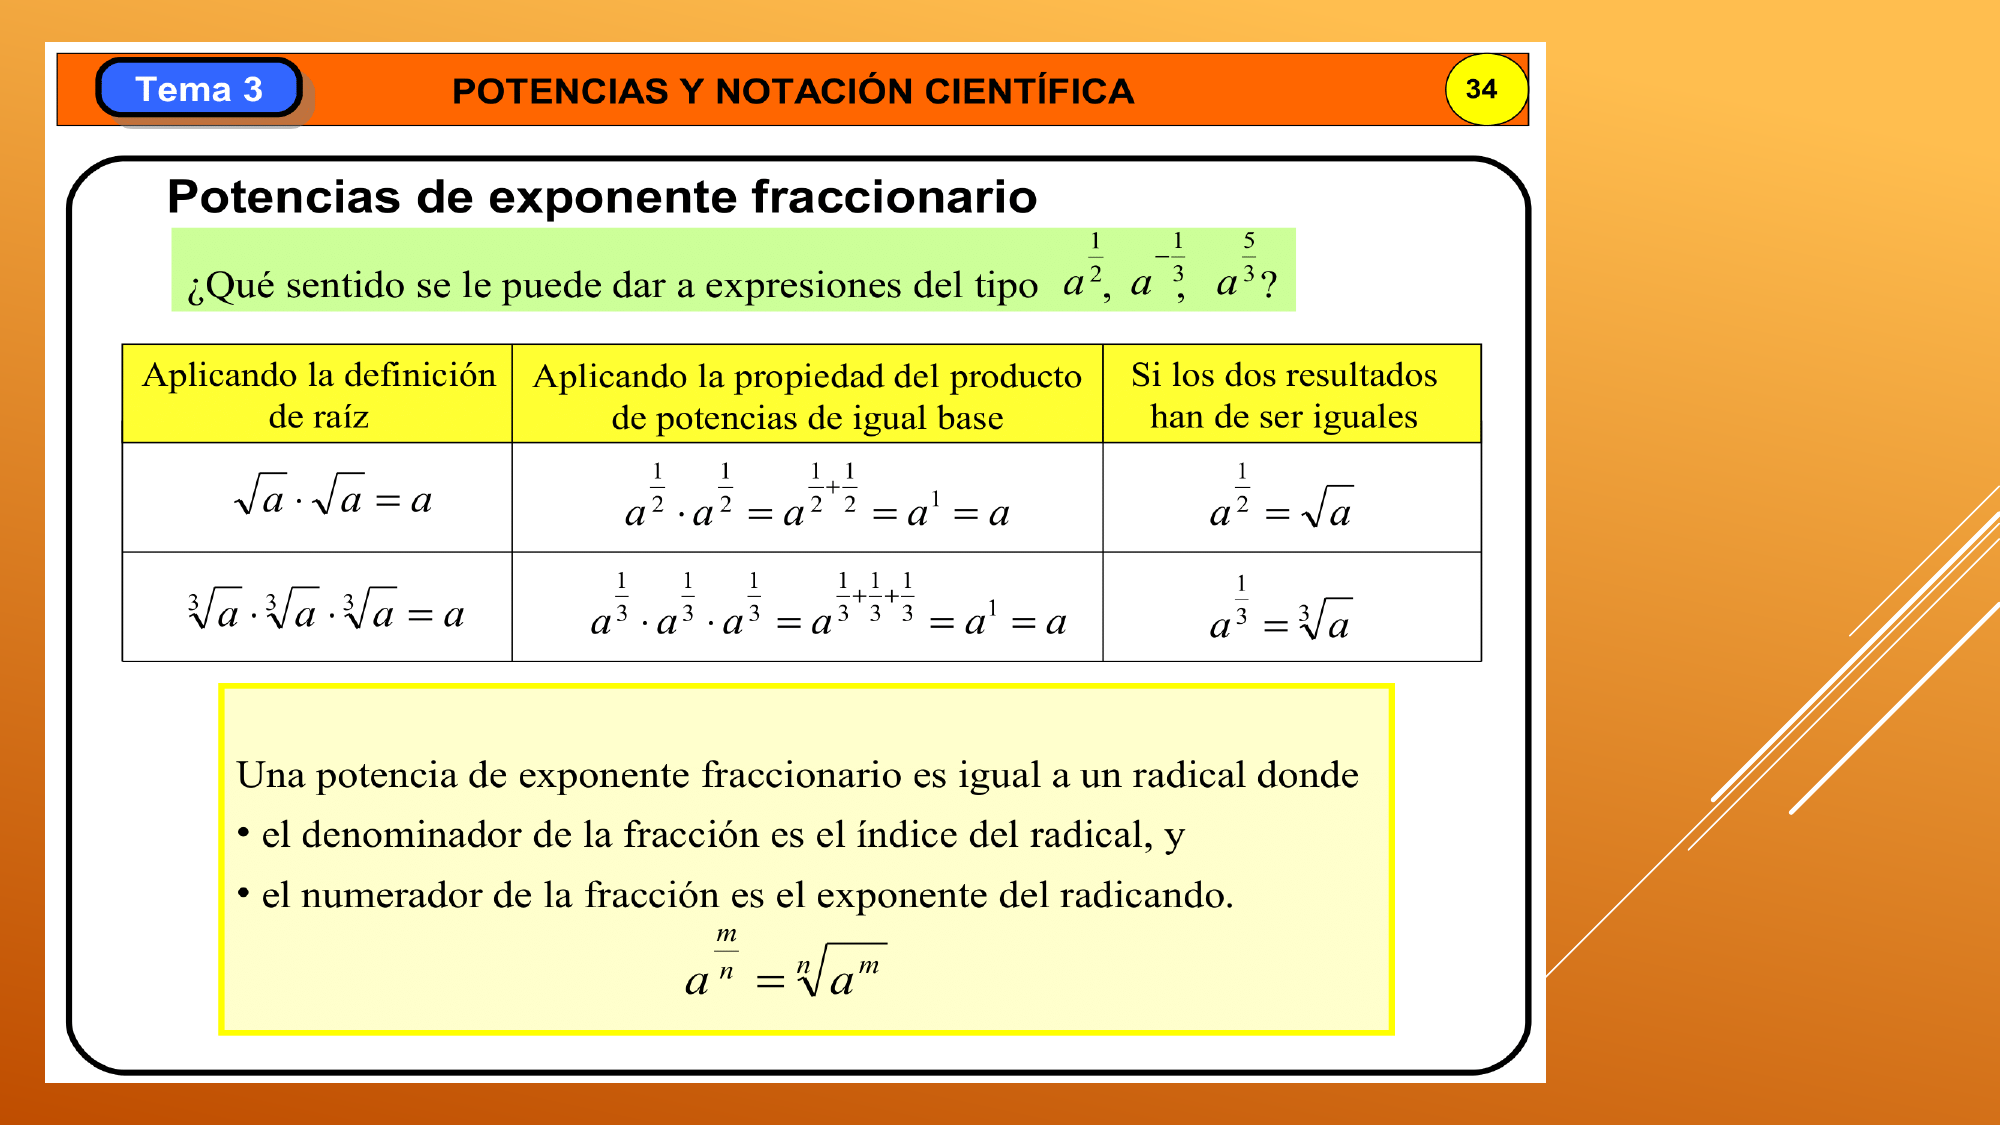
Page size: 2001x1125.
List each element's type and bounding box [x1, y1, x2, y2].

picture [44, 41, 1546, 1083]
